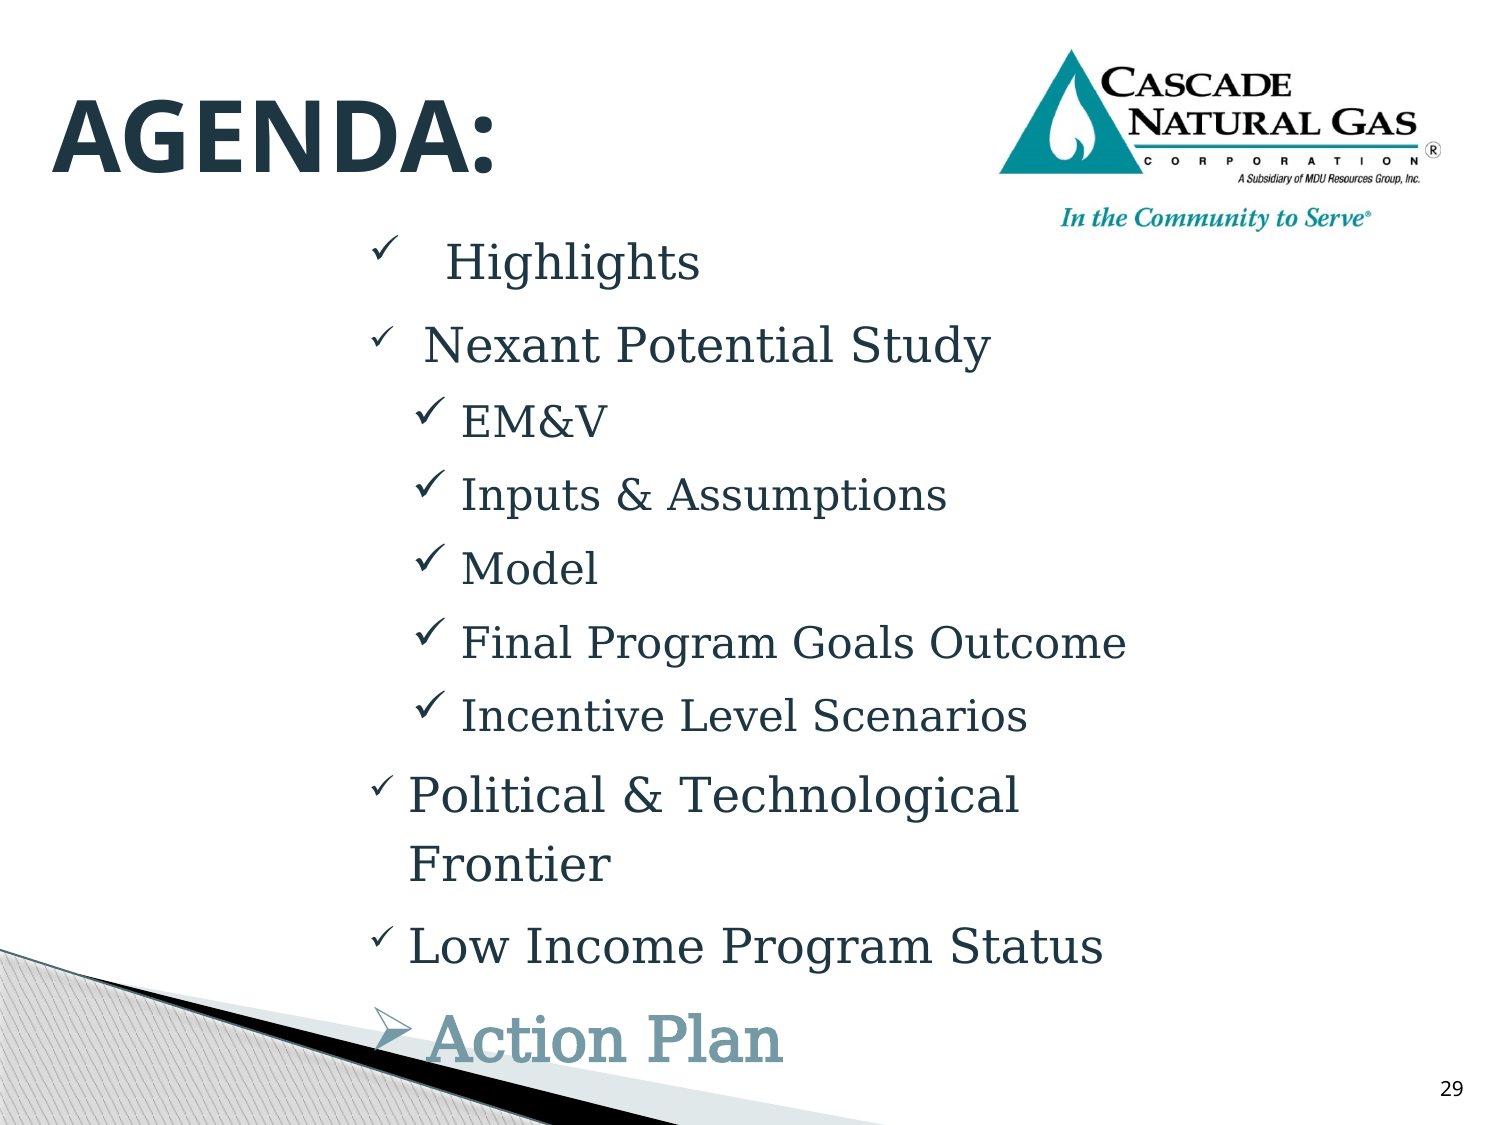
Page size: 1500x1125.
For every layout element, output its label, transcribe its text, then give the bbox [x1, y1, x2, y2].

slide_number 29 [1418, 1051, 1479, 1112]
picture [999, 49, 1442, 232]
title AGENDA: [37, 38, 1250, 226]
list Highlights Nexant Potential Study EM&V Inputs & Assumptions Model Final Program Goals Outcome Incentive Level Scenarios Political & Technological Frontier Low Income Program Status Action Plan [337, 226, 1250, 1088]
